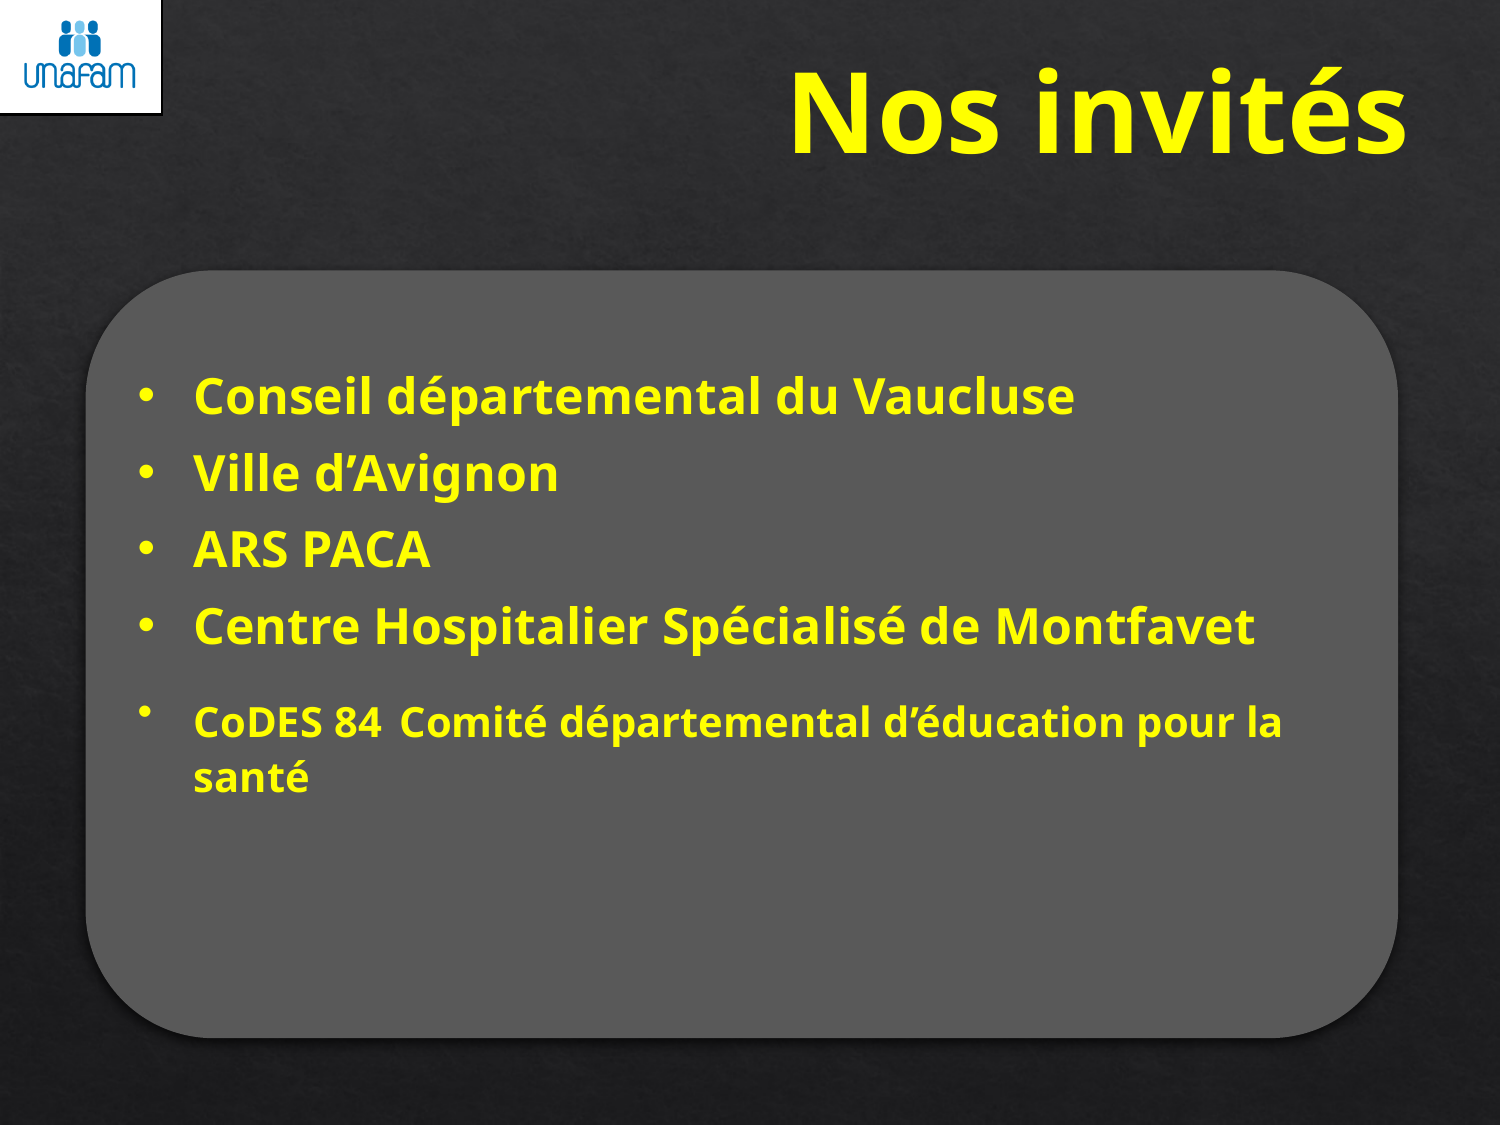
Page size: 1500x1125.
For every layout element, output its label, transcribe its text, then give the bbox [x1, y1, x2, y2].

picture [0, 0, 162, 114]
picture [0, 0, 1500, 1125]
text_box Nos invités [74, 45, 1425, 173]
text_box Conseil départemental du Vaucluse Ville d’Avignon ARS PACA Centre Hospitalier Spécialisé de Montfavet CoDES 84 Comité départemental d’éducation pour la santé [85, 270, 1399, 1039]
